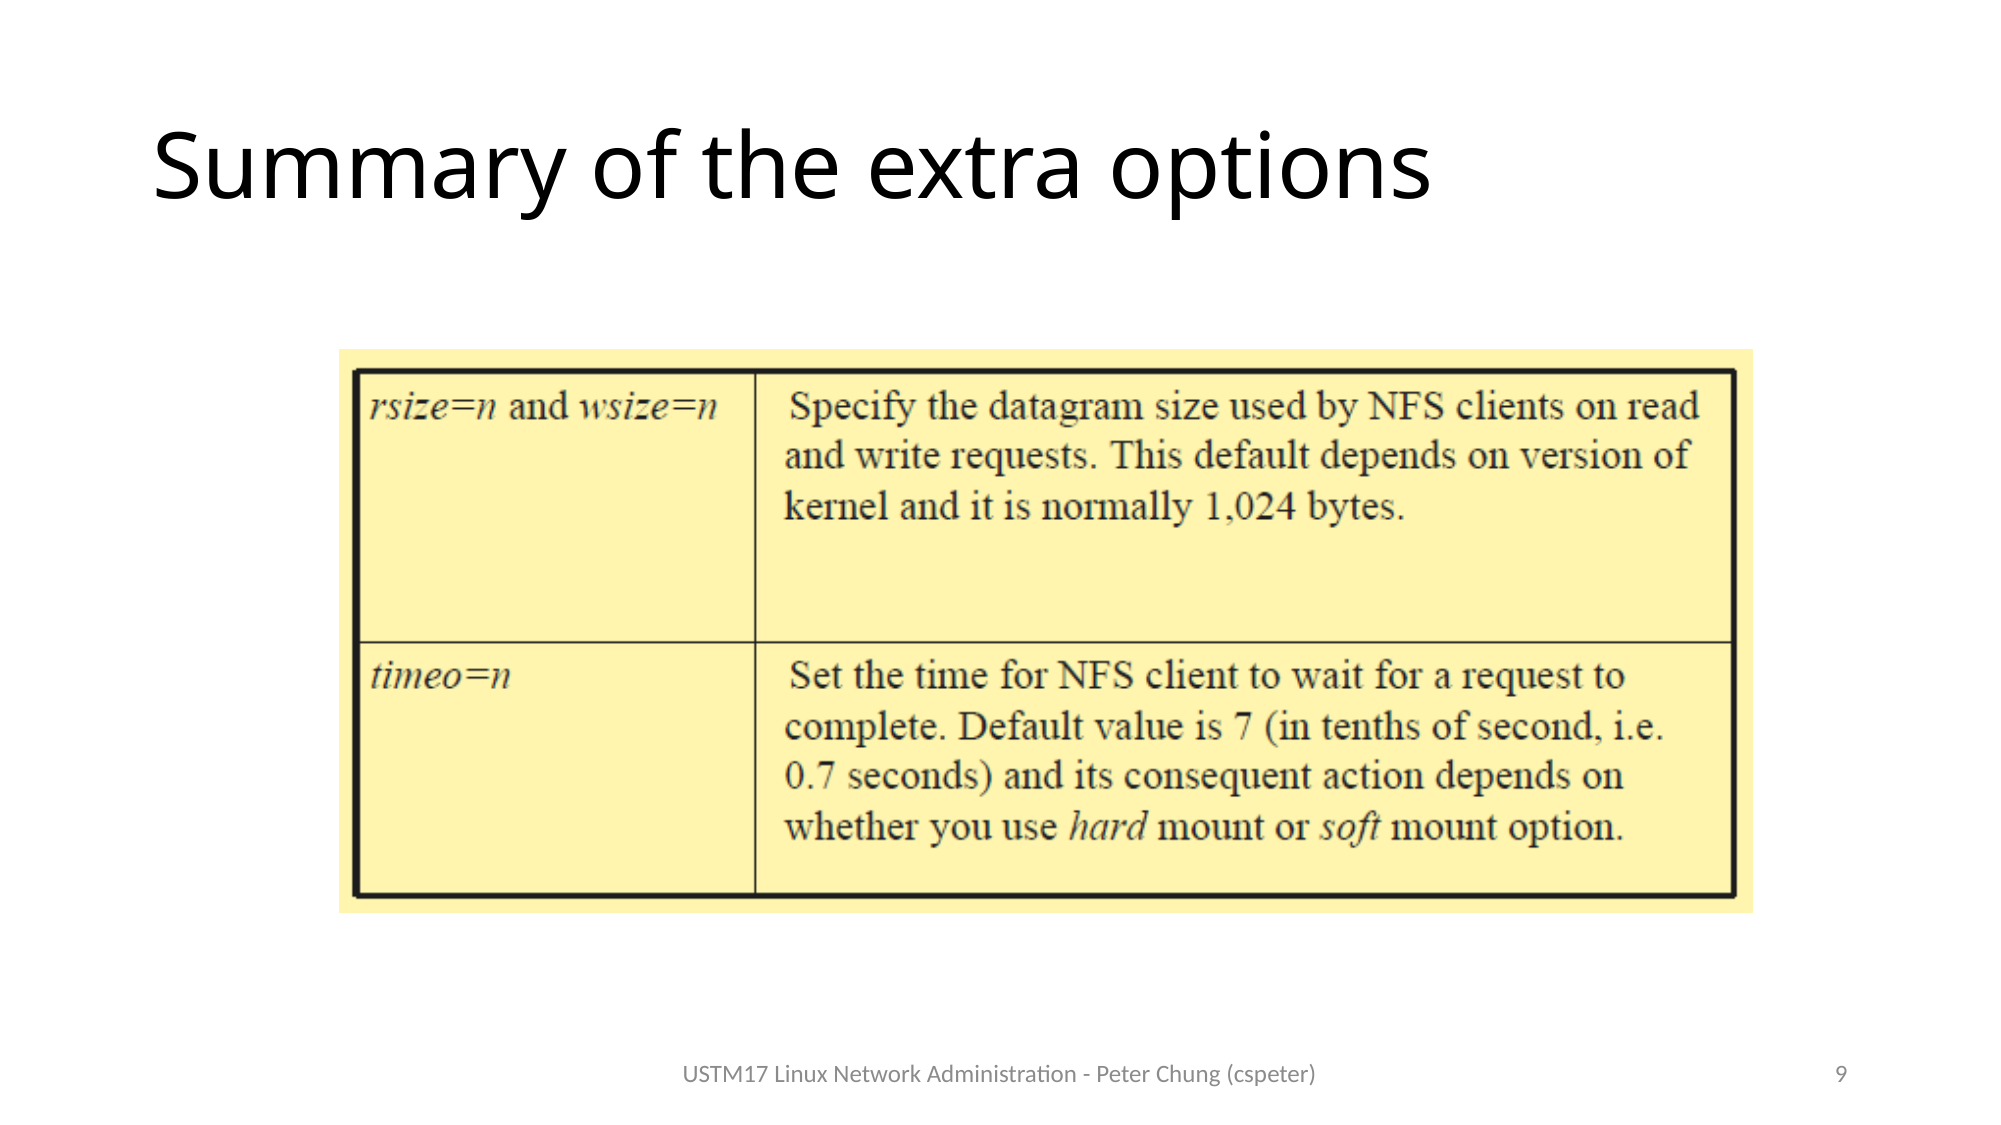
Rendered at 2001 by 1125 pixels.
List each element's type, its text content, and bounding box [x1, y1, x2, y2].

slide_number 9 [1412, 1042, 1863, 1103]
footer USTM17 Linux Network Administration - Peter Chung (cspeter) [662, 1042, 1338, 1103]
title Summary of the extra options [137, 59, 1863, 278]
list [339, 349, 1753, 913]
